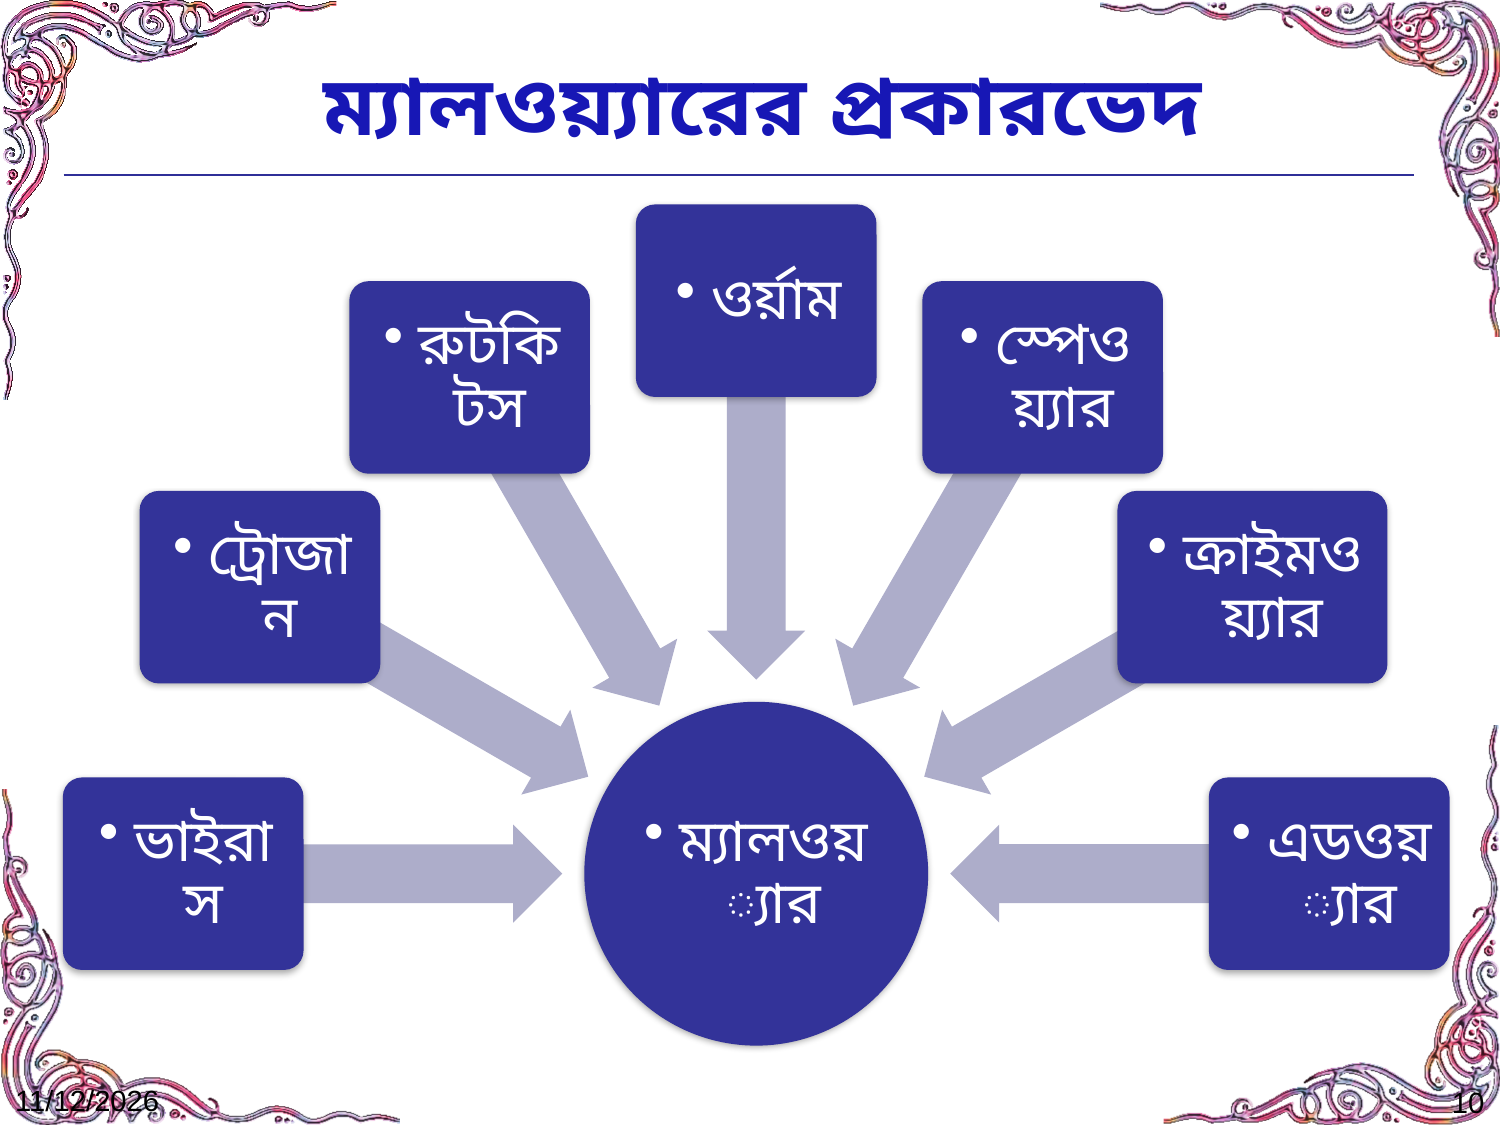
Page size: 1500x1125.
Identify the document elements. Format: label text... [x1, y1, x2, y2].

picture [0, 0, 337, 400]
slide_number 10 [1424, 1077, 1500, 1125]
picture [1, 789, 400, 1125]
picture [1100, 0, 1500, 337]
title ম্যালওয়্যারের প্রকারভেদ [87, 62, 1438, 143]
picture [1163, 725, 1500, 1125]
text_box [62, 199, 1451, 1051]
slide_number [0, 1074, 188, 1125]
